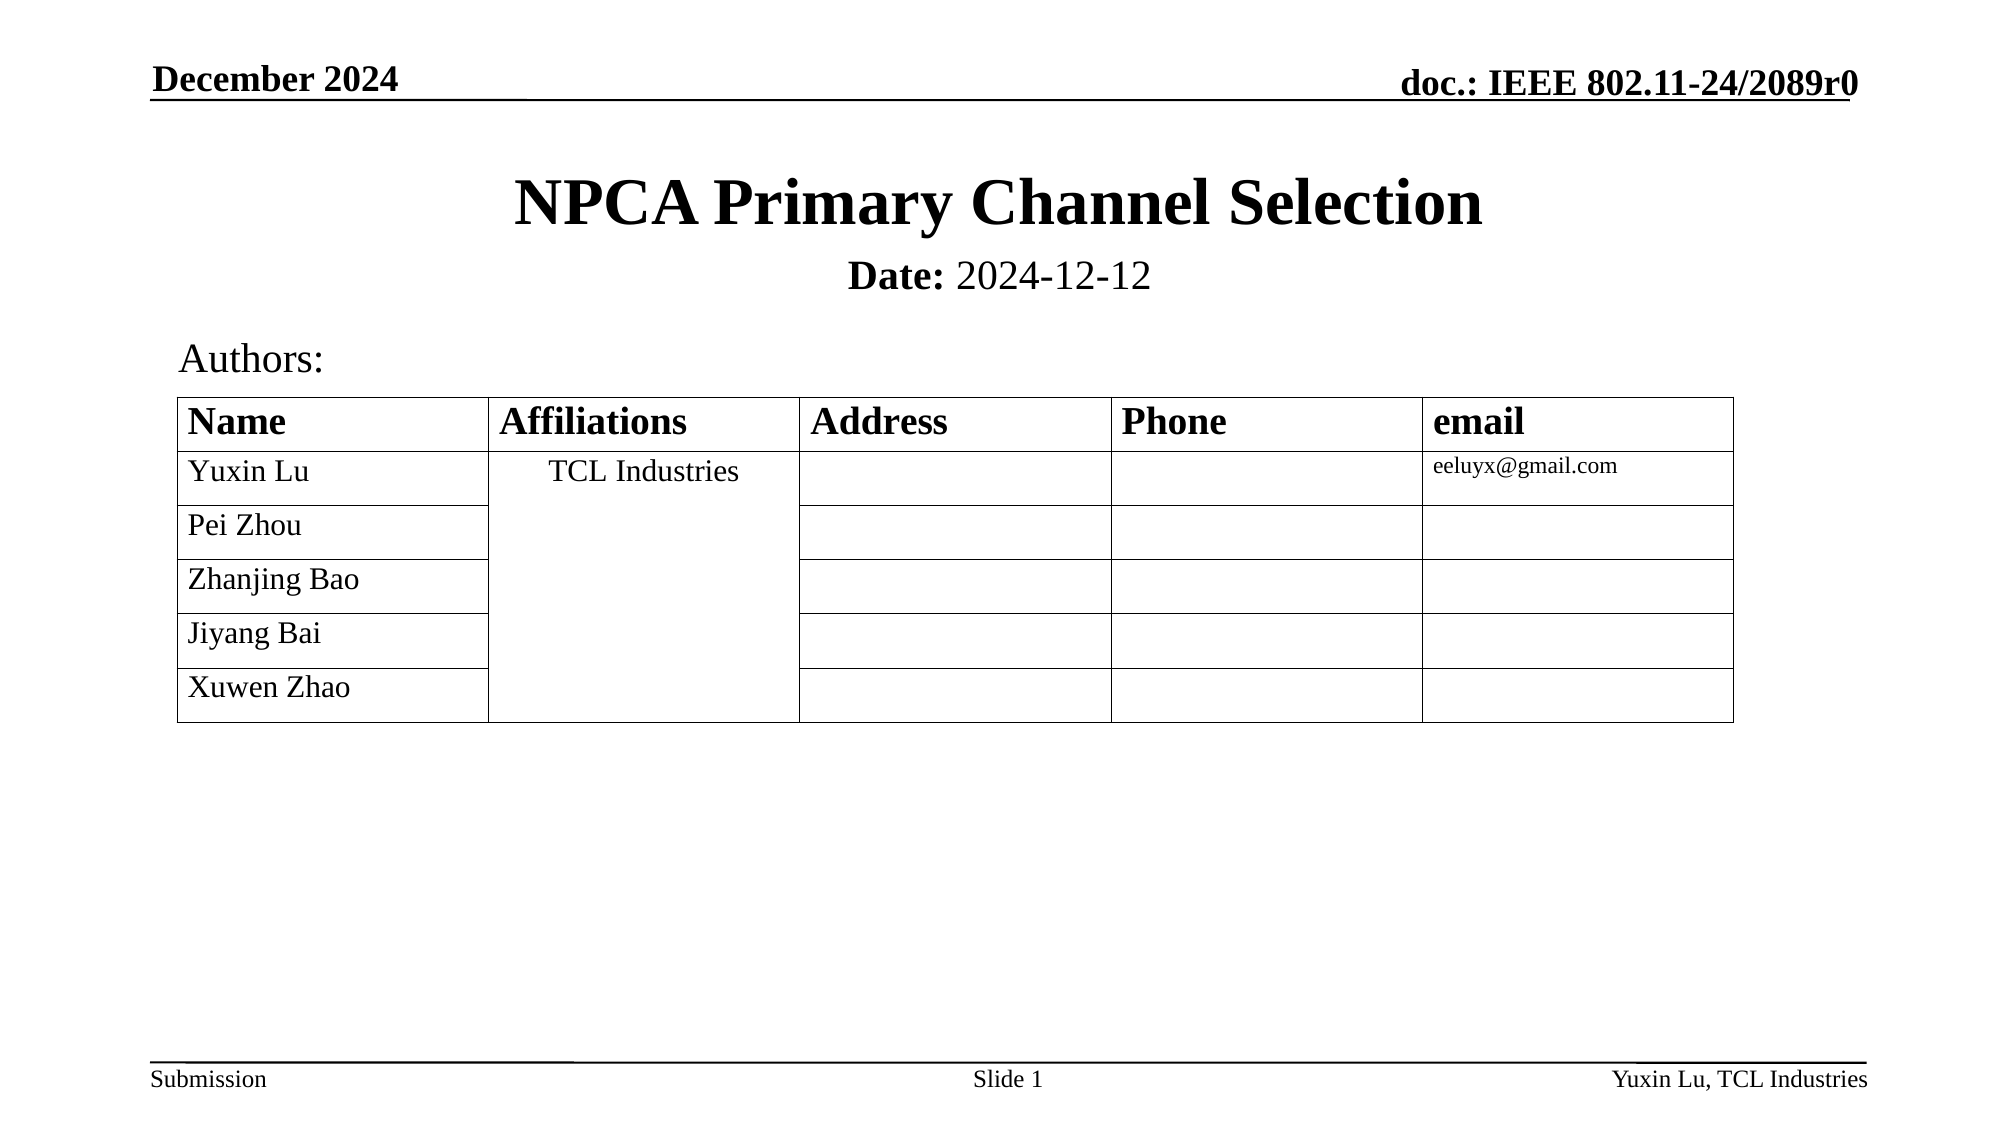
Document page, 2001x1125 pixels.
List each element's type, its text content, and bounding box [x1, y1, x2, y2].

text_box Authors: [162, 323, 401, 387]
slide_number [152, 54, 563, 100]
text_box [162, 396, 1806, 798]
subtitle Date: 2024-12-12 [299, 239, 1701, 319]
footer Yuxin Lu, TCL Industries [1171, 1061, 1869, 1093]
title NPCA Primary Channel Selection [149, 77, 1851, 319]
slide_number Slide 1 [950, 1061, 1067, 1123]
